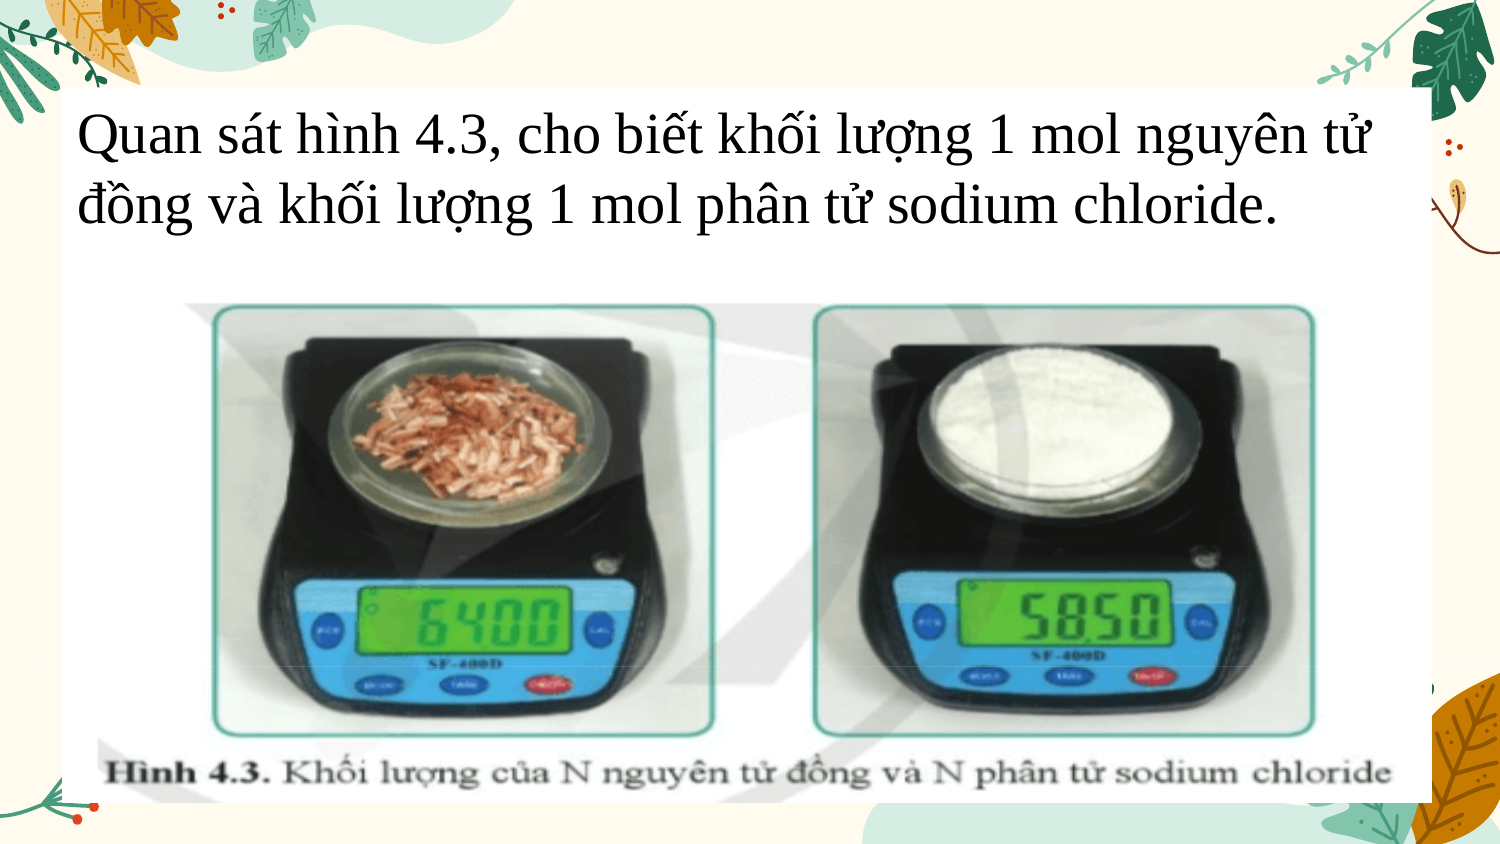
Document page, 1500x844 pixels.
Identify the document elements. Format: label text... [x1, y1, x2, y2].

text_box Quan sát hình 4.3, cho biết khối lượng 1 mol nguyên tử đồng và khối lượng 1 mol phân tử sodium chloride. [62, 87, 1432, 277]
picture [61, 277, 1432, 803]
